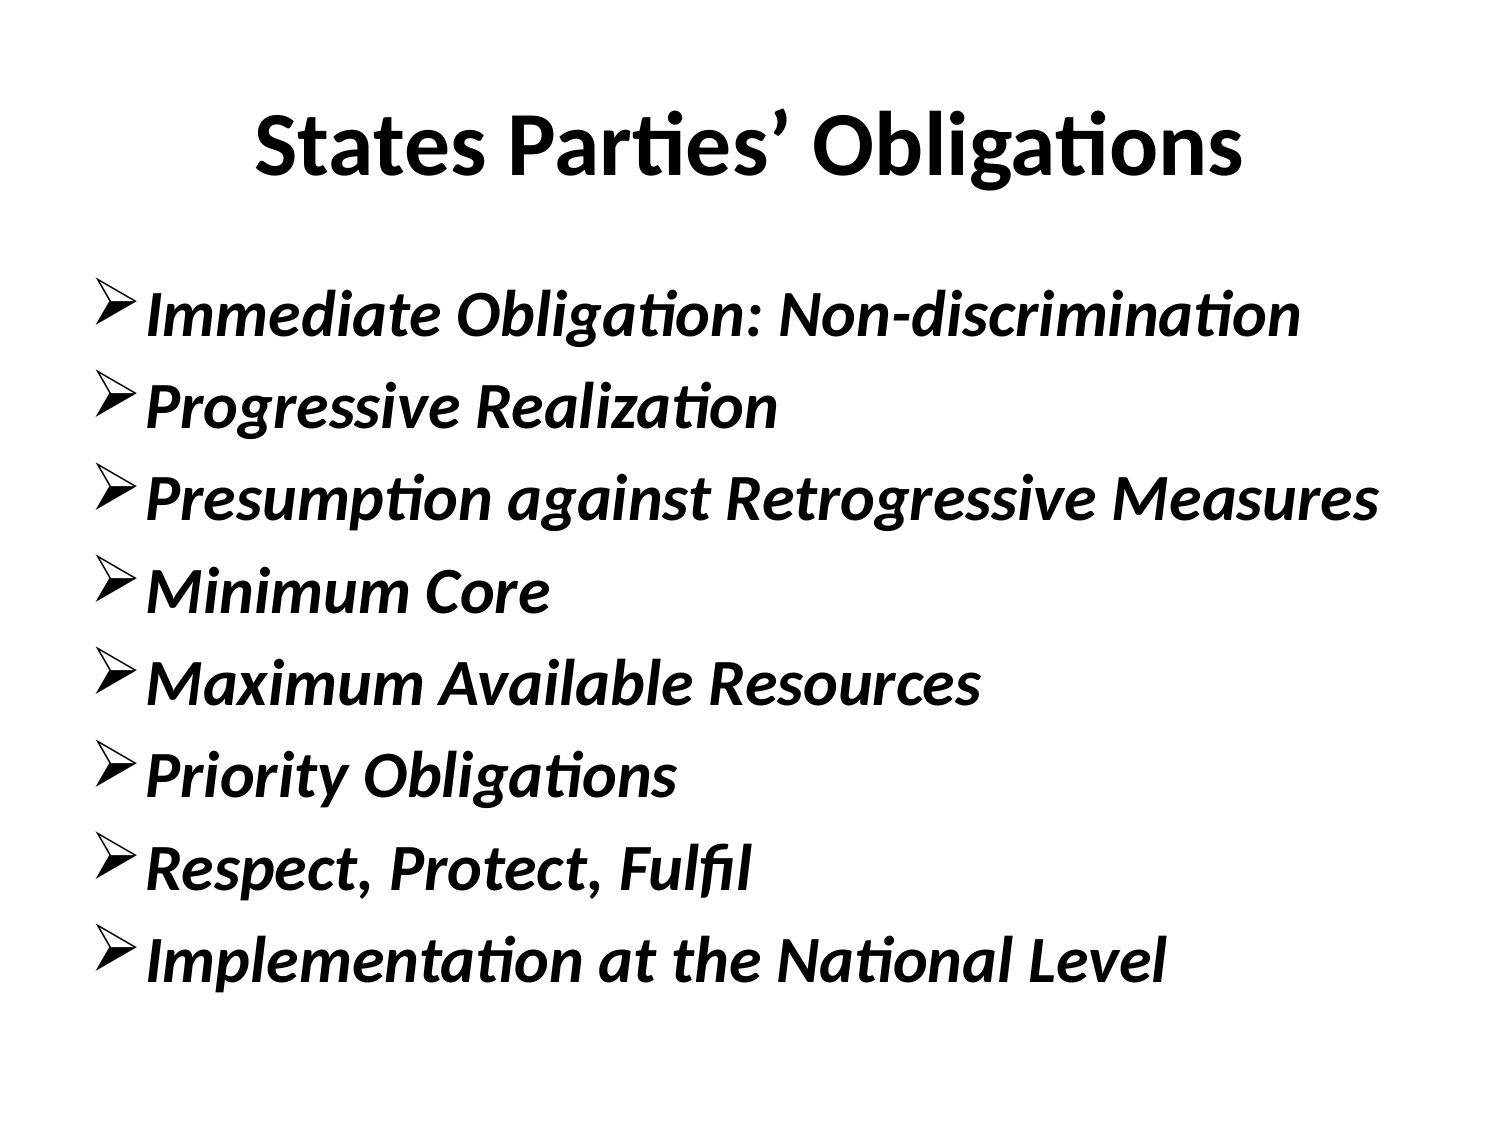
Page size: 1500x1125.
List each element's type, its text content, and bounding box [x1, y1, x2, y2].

title States Parties’ Obligations [75, 45, 1425, 233]
list Immediate Obligation: Non-discrimination Progressive Realization Presumption against Retrogressive Measures Minimum Core Maximum Available Resources Priority Obligations Respect, Protect, Fulfil Implementation at the National Level [75, 262, 1425, 1005]
